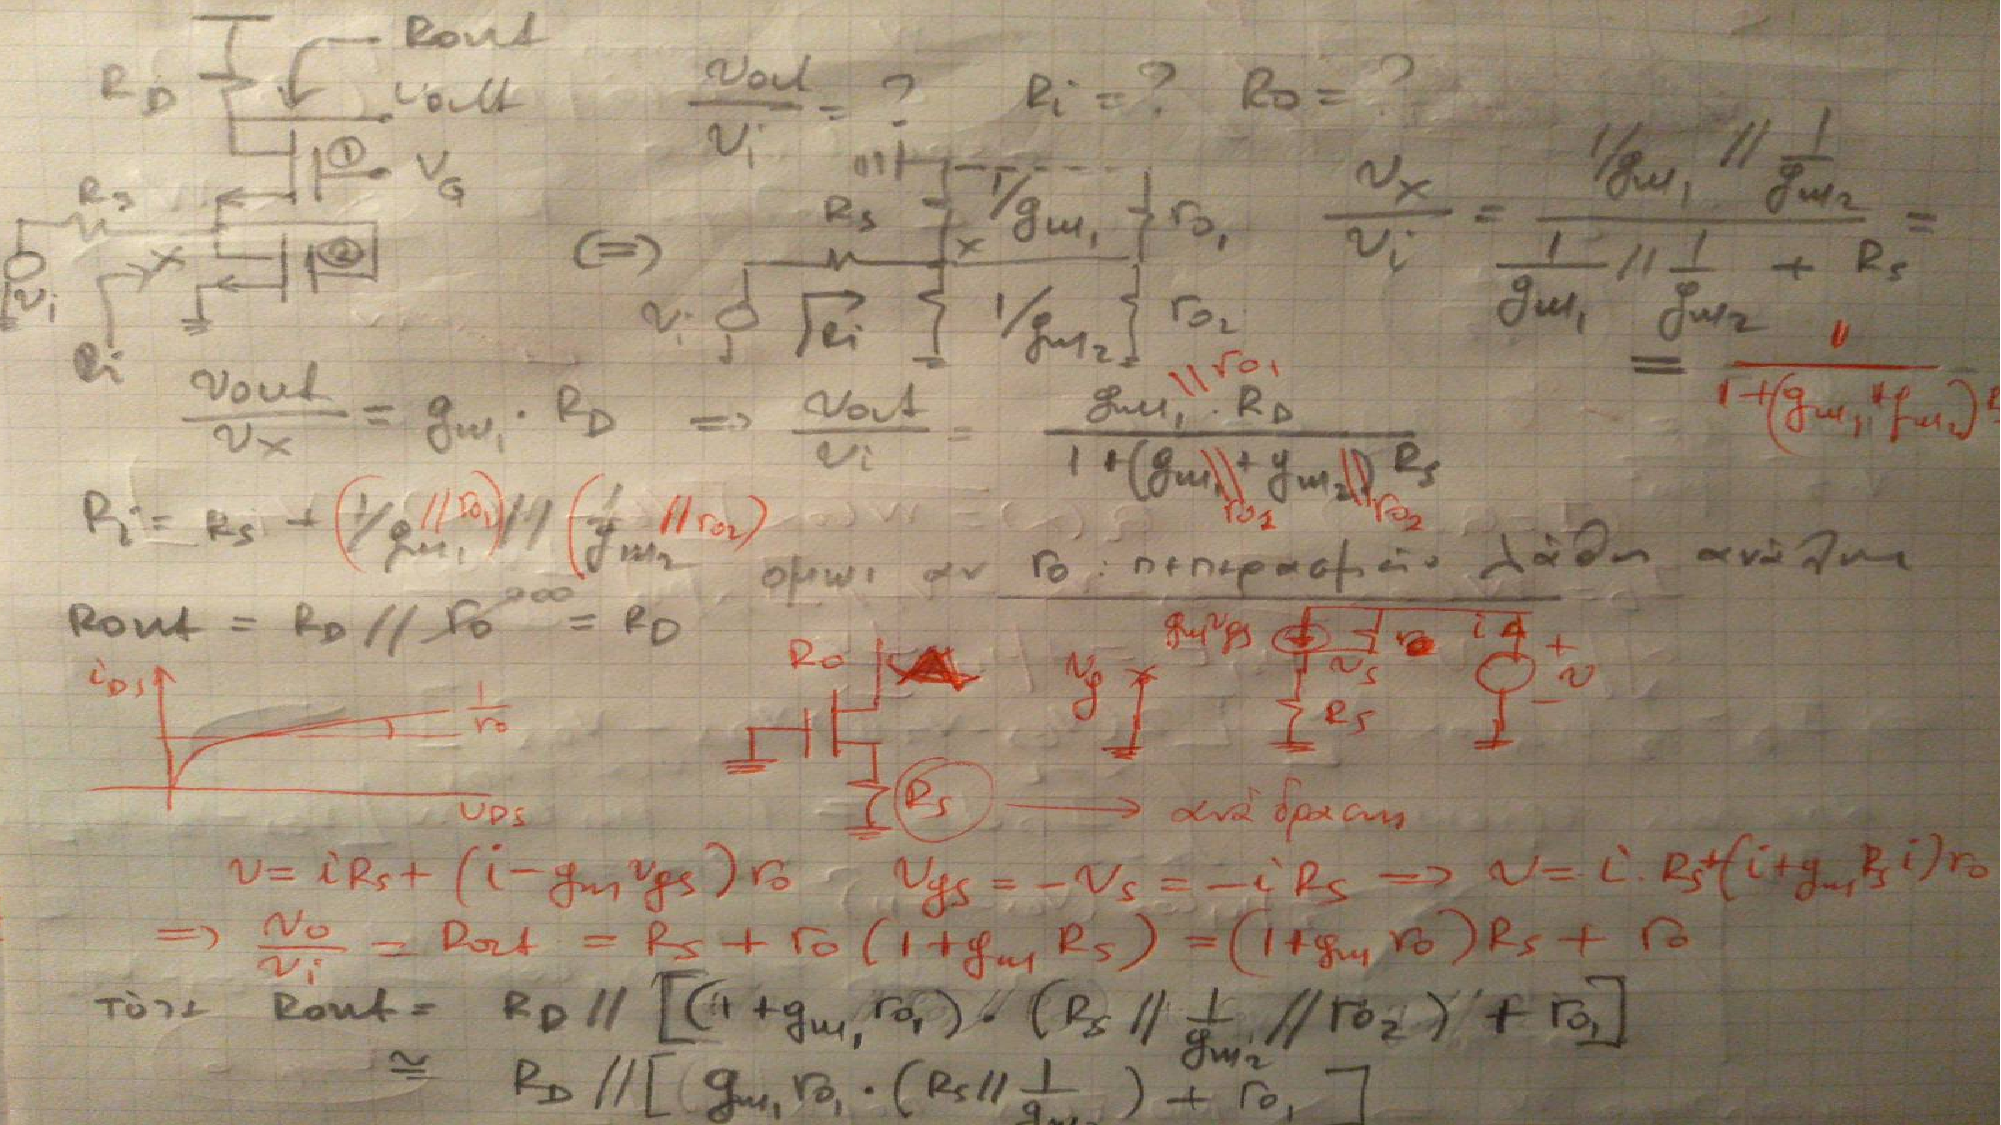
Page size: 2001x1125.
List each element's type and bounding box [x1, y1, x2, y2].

list [0, 0, 2000, 1125]
